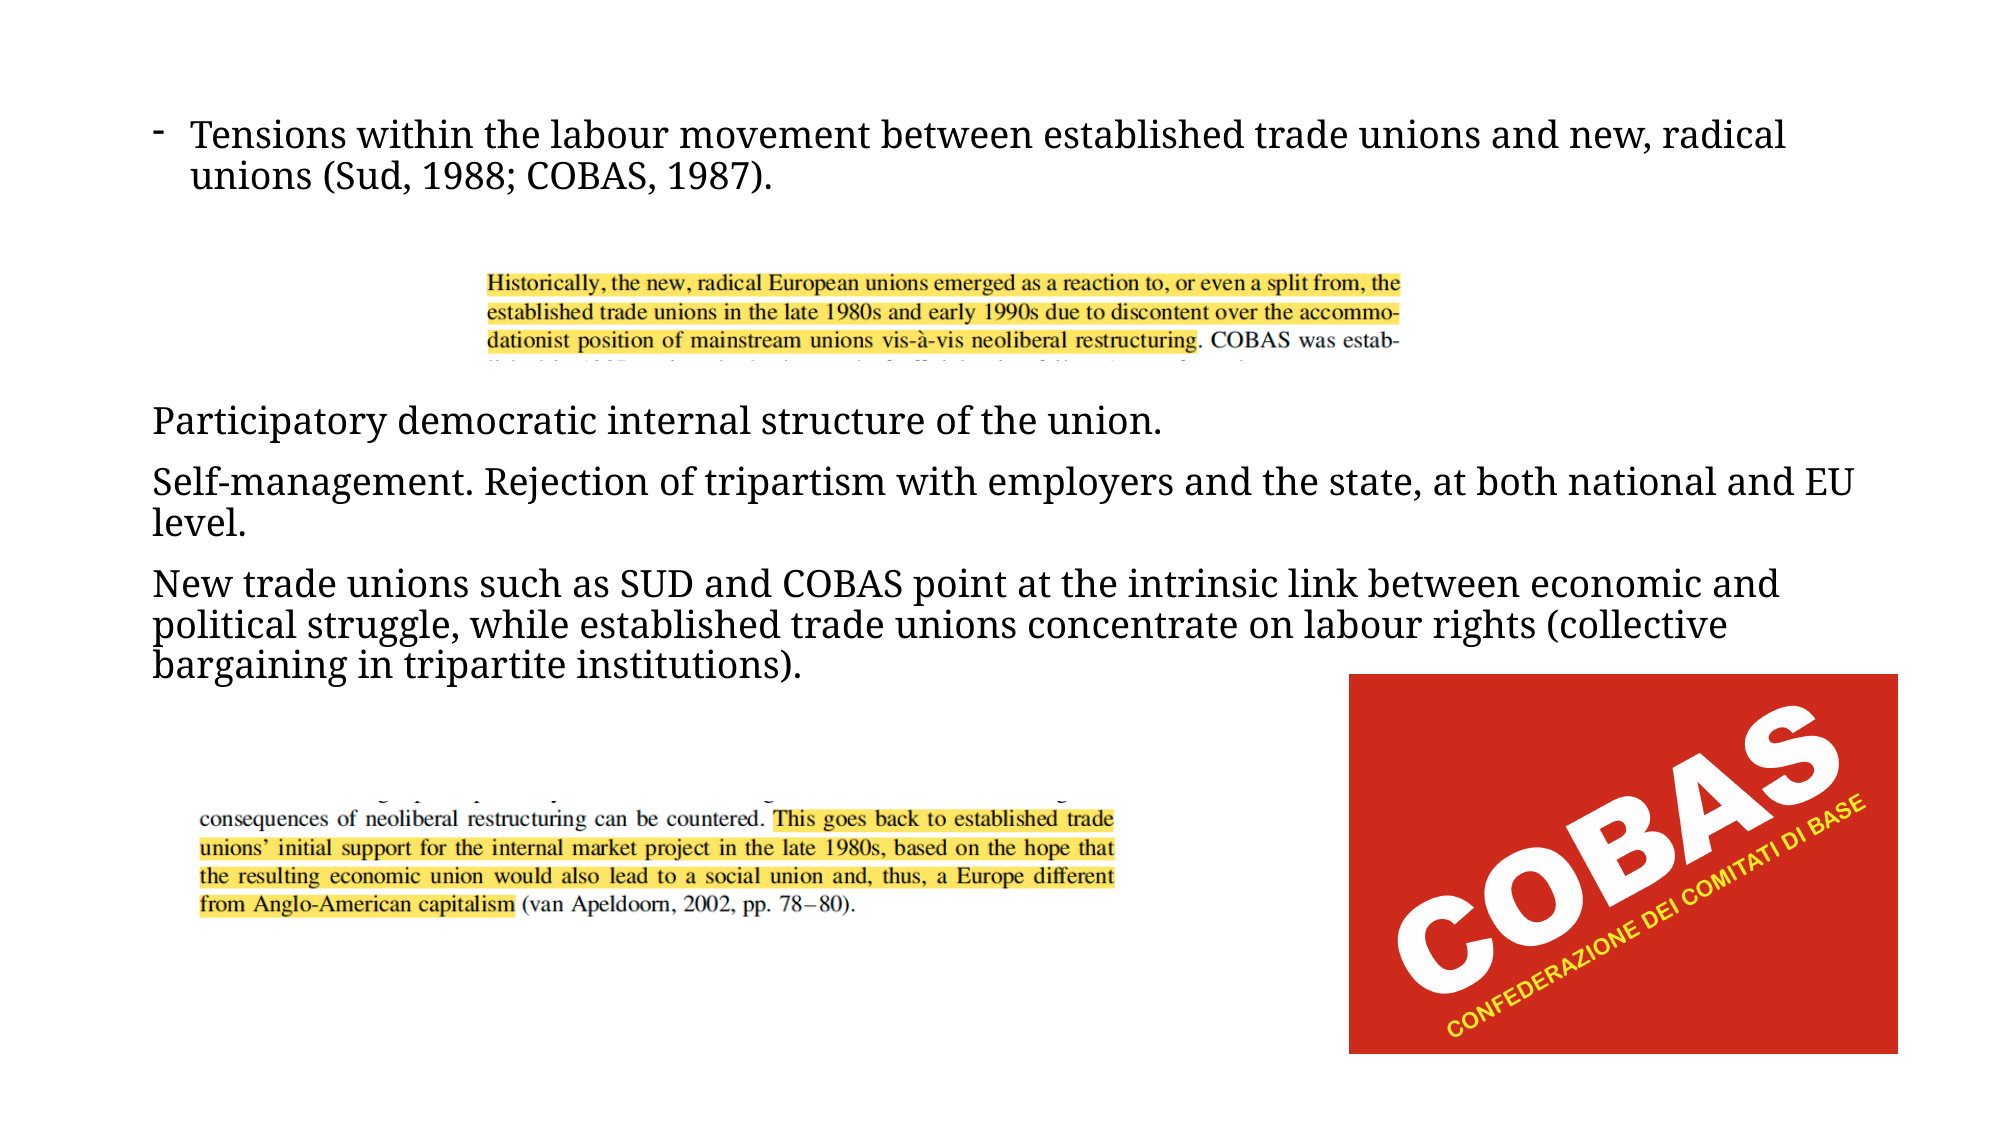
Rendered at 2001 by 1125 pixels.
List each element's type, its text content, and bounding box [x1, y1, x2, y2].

picture [1349, 674, 1898, 1054]
picture [184, 801, 1143, 927]
picture [461, 260, 1414, 361]
list Tensions within the labour movement between established trade unions and new, radical unions (Sud, 1988; COBAS, 1987). Participatory democratic internal structure of the union. Self-management. Rejection of tripartism with employers and the state, at both national and EU level. New trade unions such as SUD and COBAS point at the intrinsic link between economic and political struggle, while established trade unions concentrate on labour rights (collective bargaining in tripartite institutions). [137, 109, 1932, 1014]
